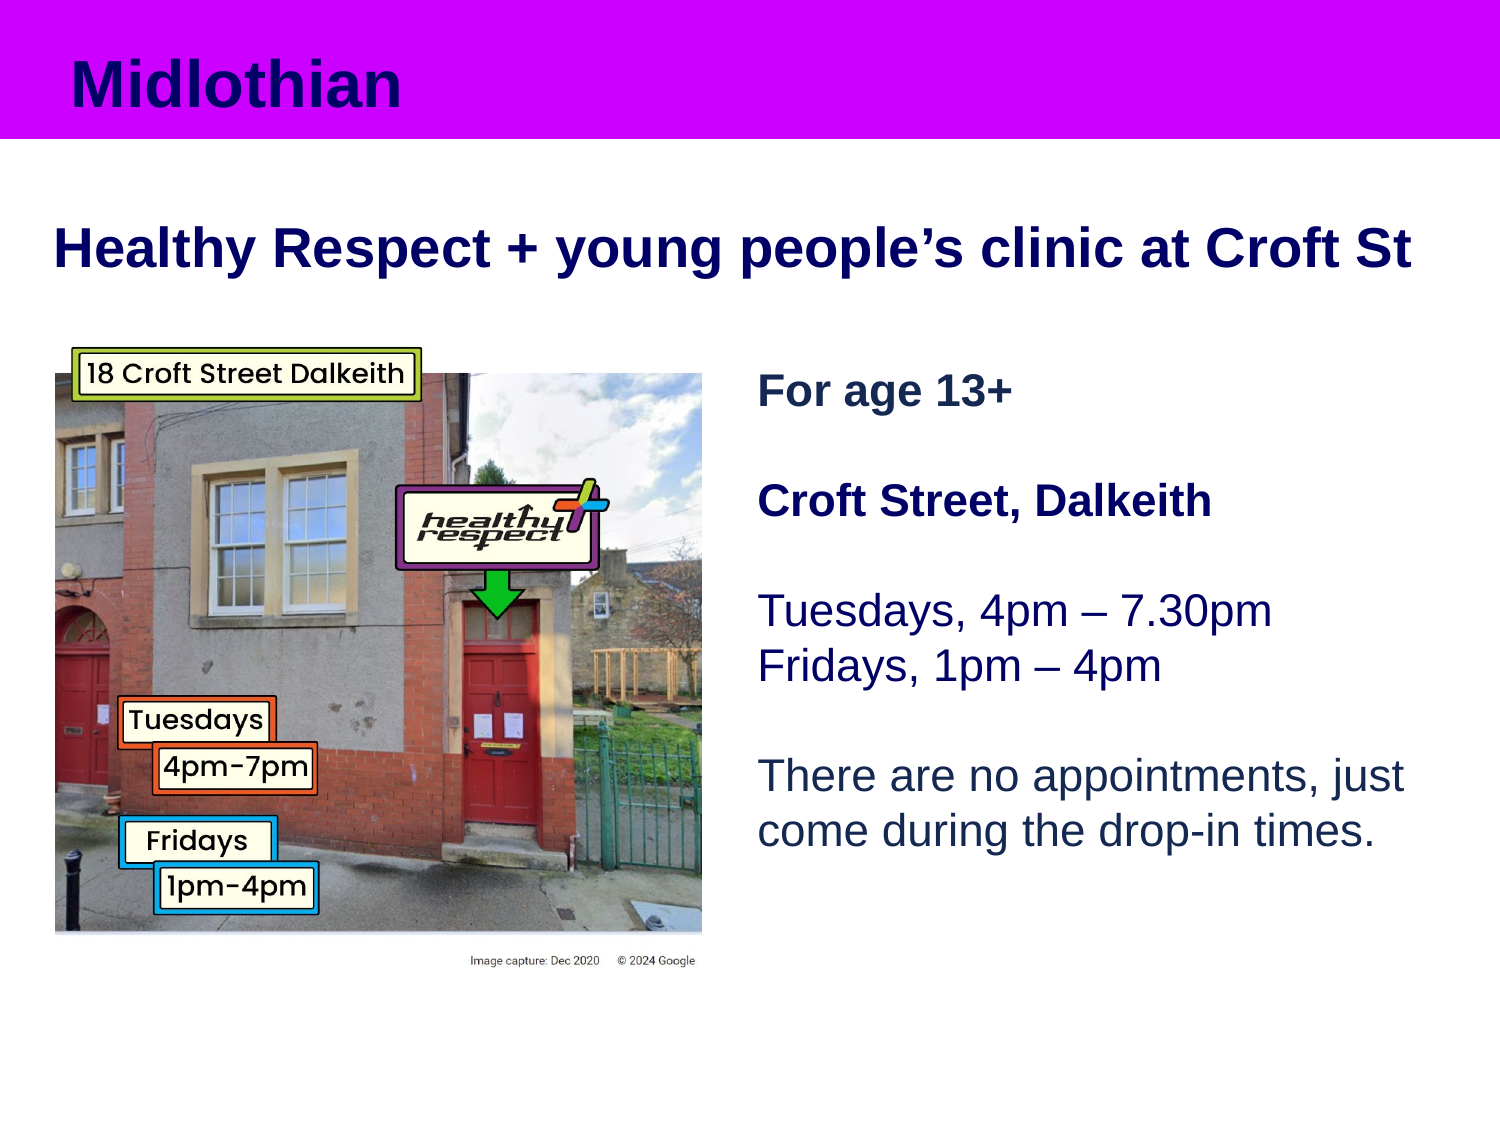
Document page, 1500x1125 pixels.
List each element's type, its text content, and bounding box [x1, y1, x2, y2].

text_box Healthy Respect + young people’s clinic at Croft St [38, 204, 1447, 287]
picture [55, 335, 702, 972]
list Midlothian [55, 32, 500, 172]
text_box [0, 0, 1500, 139]
text_box For age 13+ Croft Street, Dalkeith Tuesdays, 4pm – 7.30pm Fridays, 1pm – 4pm There are no appointments, just come during the drop-in times. [742, 353, 1495, 923]
